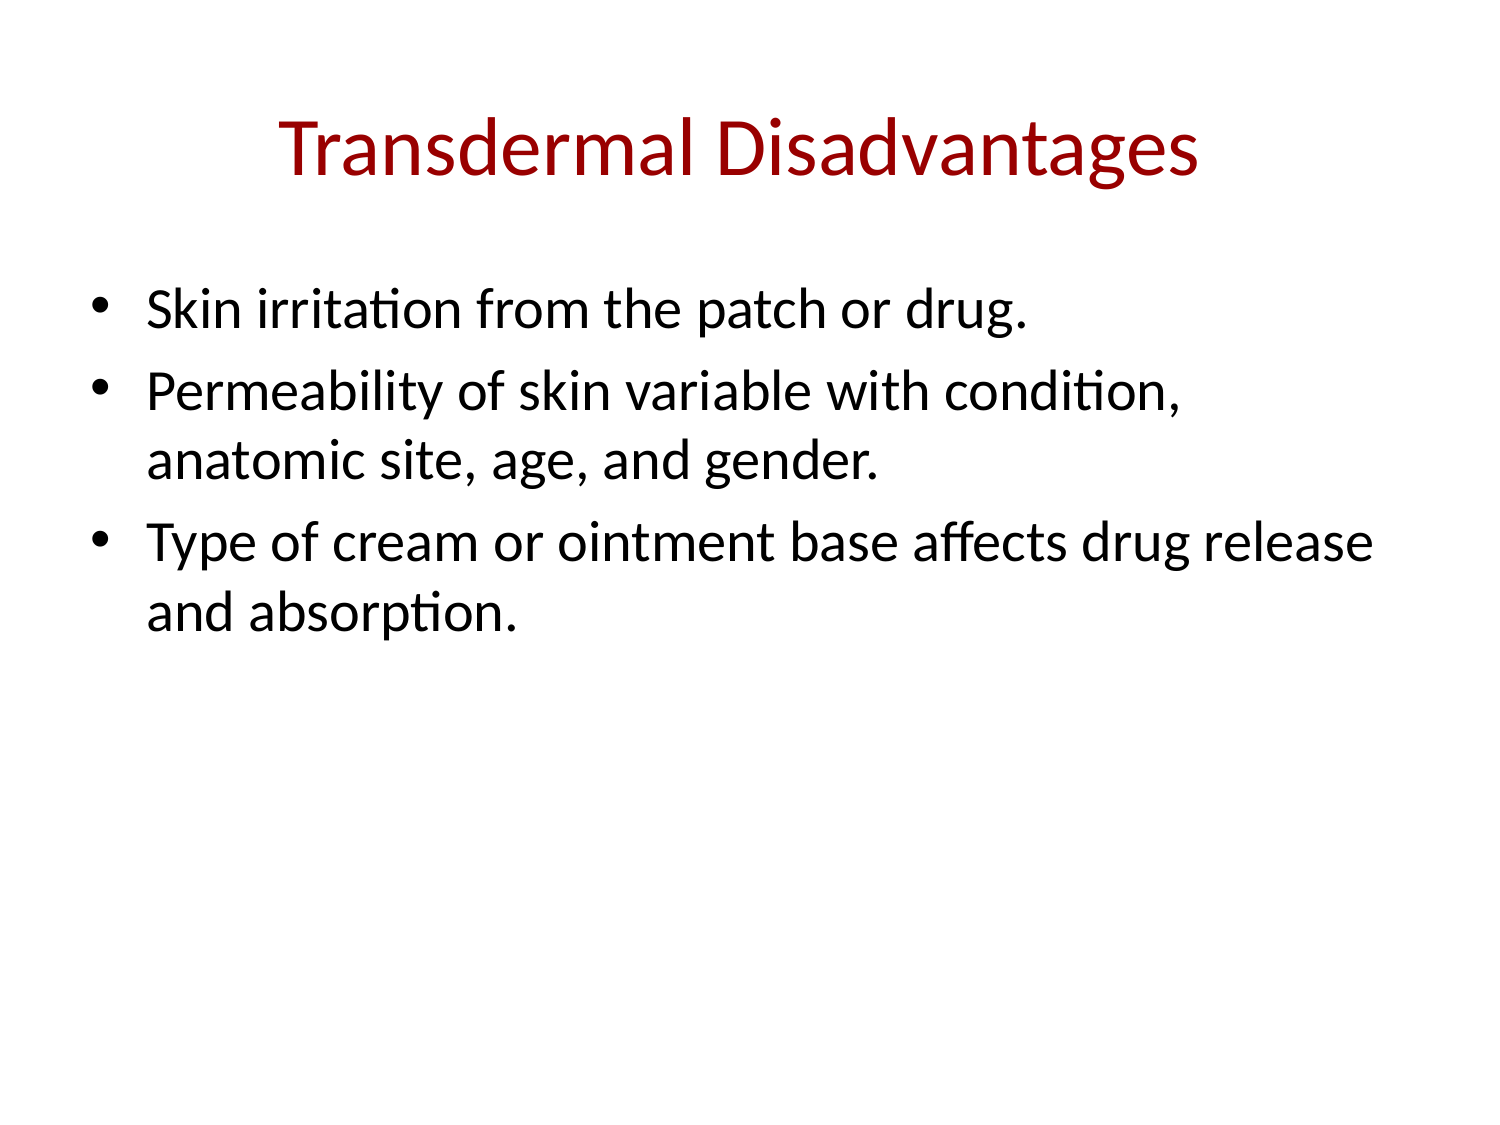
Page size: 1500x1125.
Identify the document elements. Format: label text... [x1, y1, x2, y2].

list Skin irritation from the patch or drug. Permeability of skin variable with condition, anatomic site, age, and gender. Type of cream or ointment base affects drug release and absorption. [75, 262, 1425, 1005]
title Transdermal Disadvantages [75, 45, 1425, 233]
